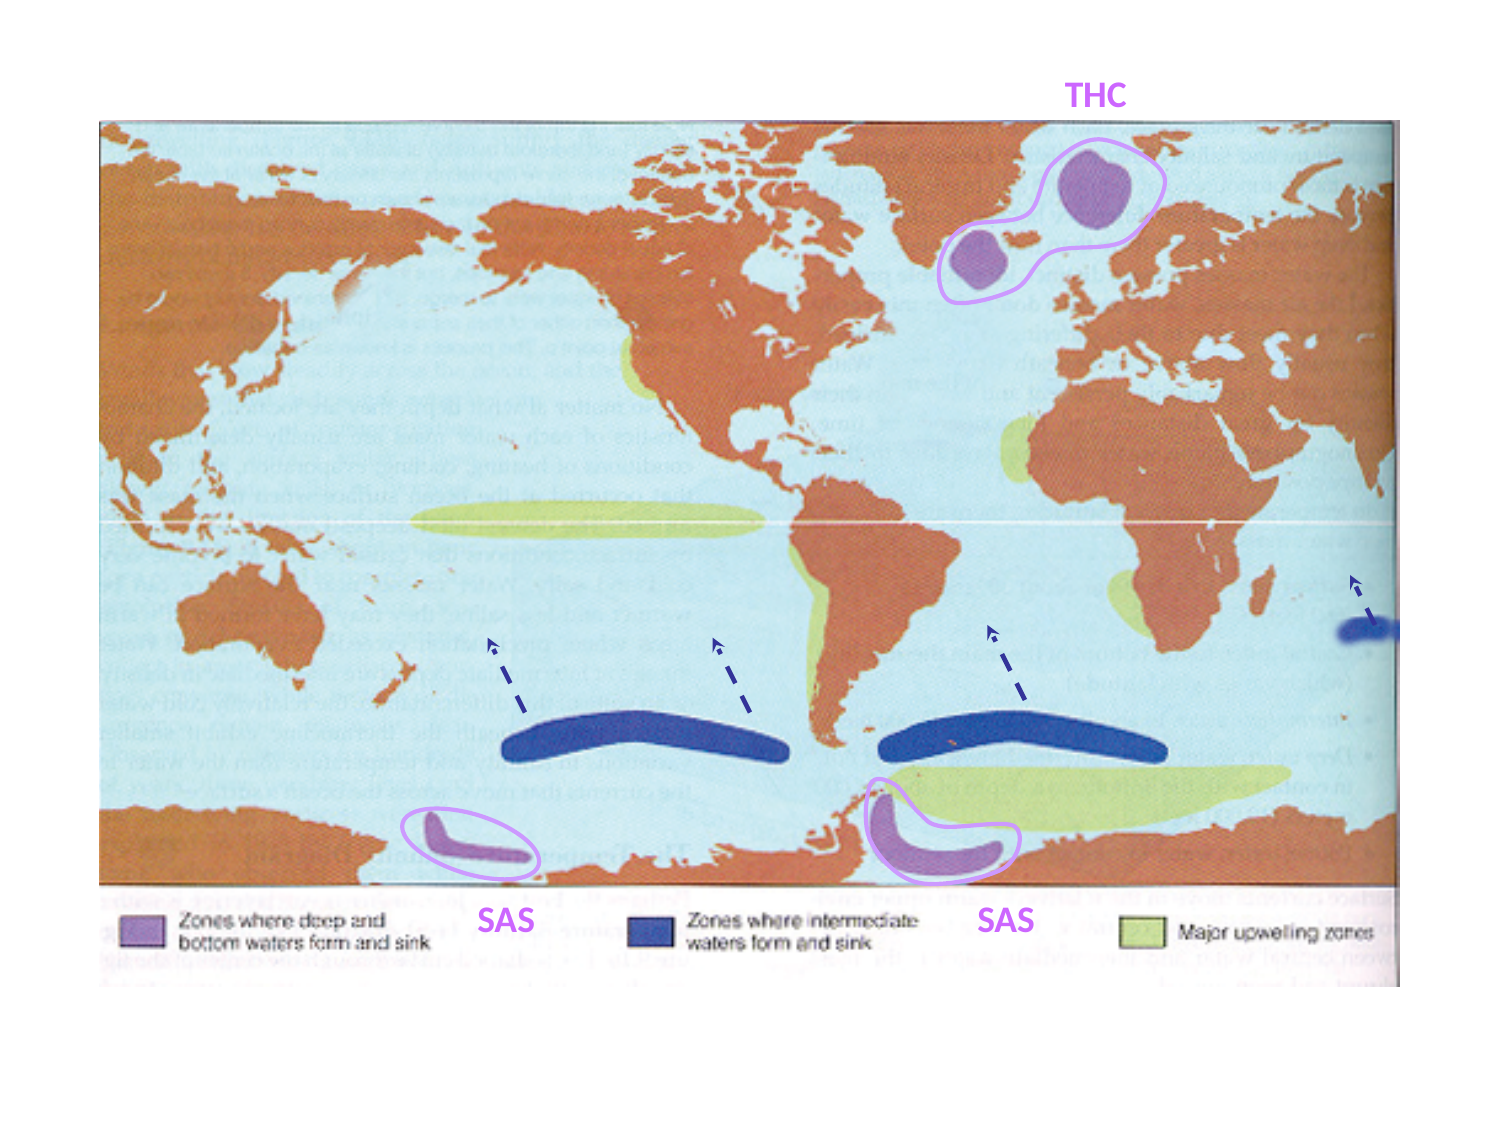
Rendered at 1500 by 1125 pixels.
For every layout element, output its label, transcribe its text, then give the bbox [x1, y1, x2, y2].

text_box THC [1050, 62, 1163, 119]
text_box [99, 120, 1401, 987]
